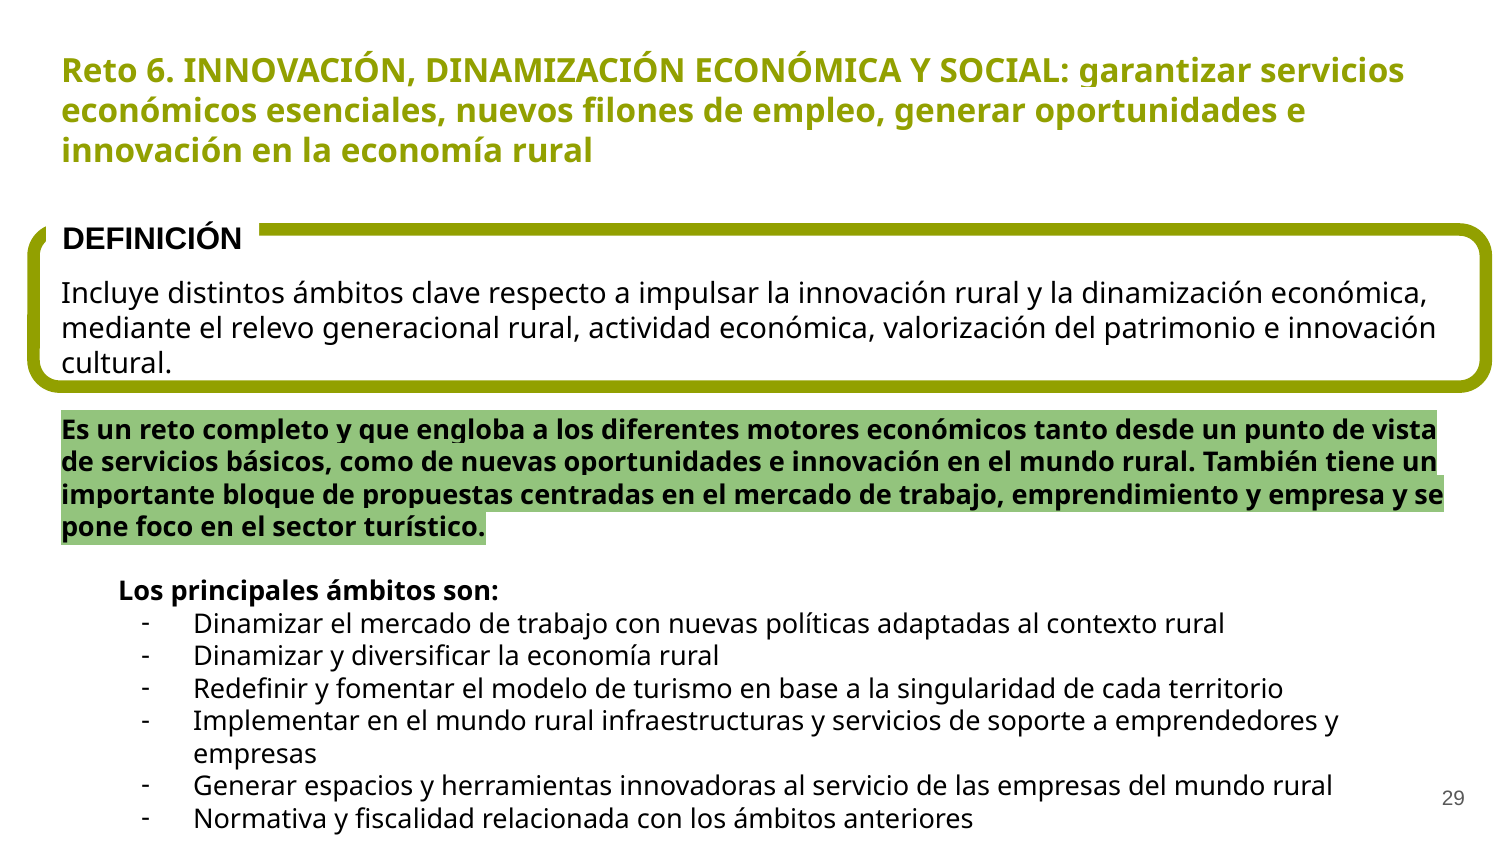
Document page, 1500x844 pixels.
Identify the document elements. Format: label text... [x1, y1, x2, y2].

text_box Incluye distintos ámbitos clave respecto a impulsar la innovación rural y la dinamización económica, mediante el relevo generacional rural, actividad económica, valorización del patrimonio e innovación cultural. Es un reto completo y que engloba a los diferentes motores económicos tanto desde un punto de vista de servicios básicos, como de nuevas oportunidades e innovación en el mundo rural. También tiene un importante bloque de propuestas centradas en el mercado de trabajo, emprendimiento y empresa y se pone foco en el sector turístico. [46, 383, 1474, 557]
text_box [33, 229, 1486, 387]
slide_number 29 [1389, 764, 1480, 830]
text_box Los principales ámbitos son: Dinamizar el mercado de trabajo con nuevas políticas adaptadas al contexto rural Dinamizar y diversificar la economía rural Redefinir y fomentar el modelo de turismo en base a la singularidad de cada territorio Implementar en el mundo rural infraestructuras y servicios de soporte a emprendedores y empresas Generar espacios y herramientas innovadoras al servicio de las empresas del mundo rural Normativa y fiscalidad relacionada con los ámbitos anteriores [103, 558, 1474, 844]
text_box DEFINICIÓN [46, 211, 260, 264]
text_box Reto 6. INNOVACIÓN, DINAMIZACIÓN ECONÓMICA Y SOCIAL: garantizar servicios económicos esenciales, nuevos filones de empleo, generar oportunidades e innovación en la economía rural [46, 34, 1441, 185]
